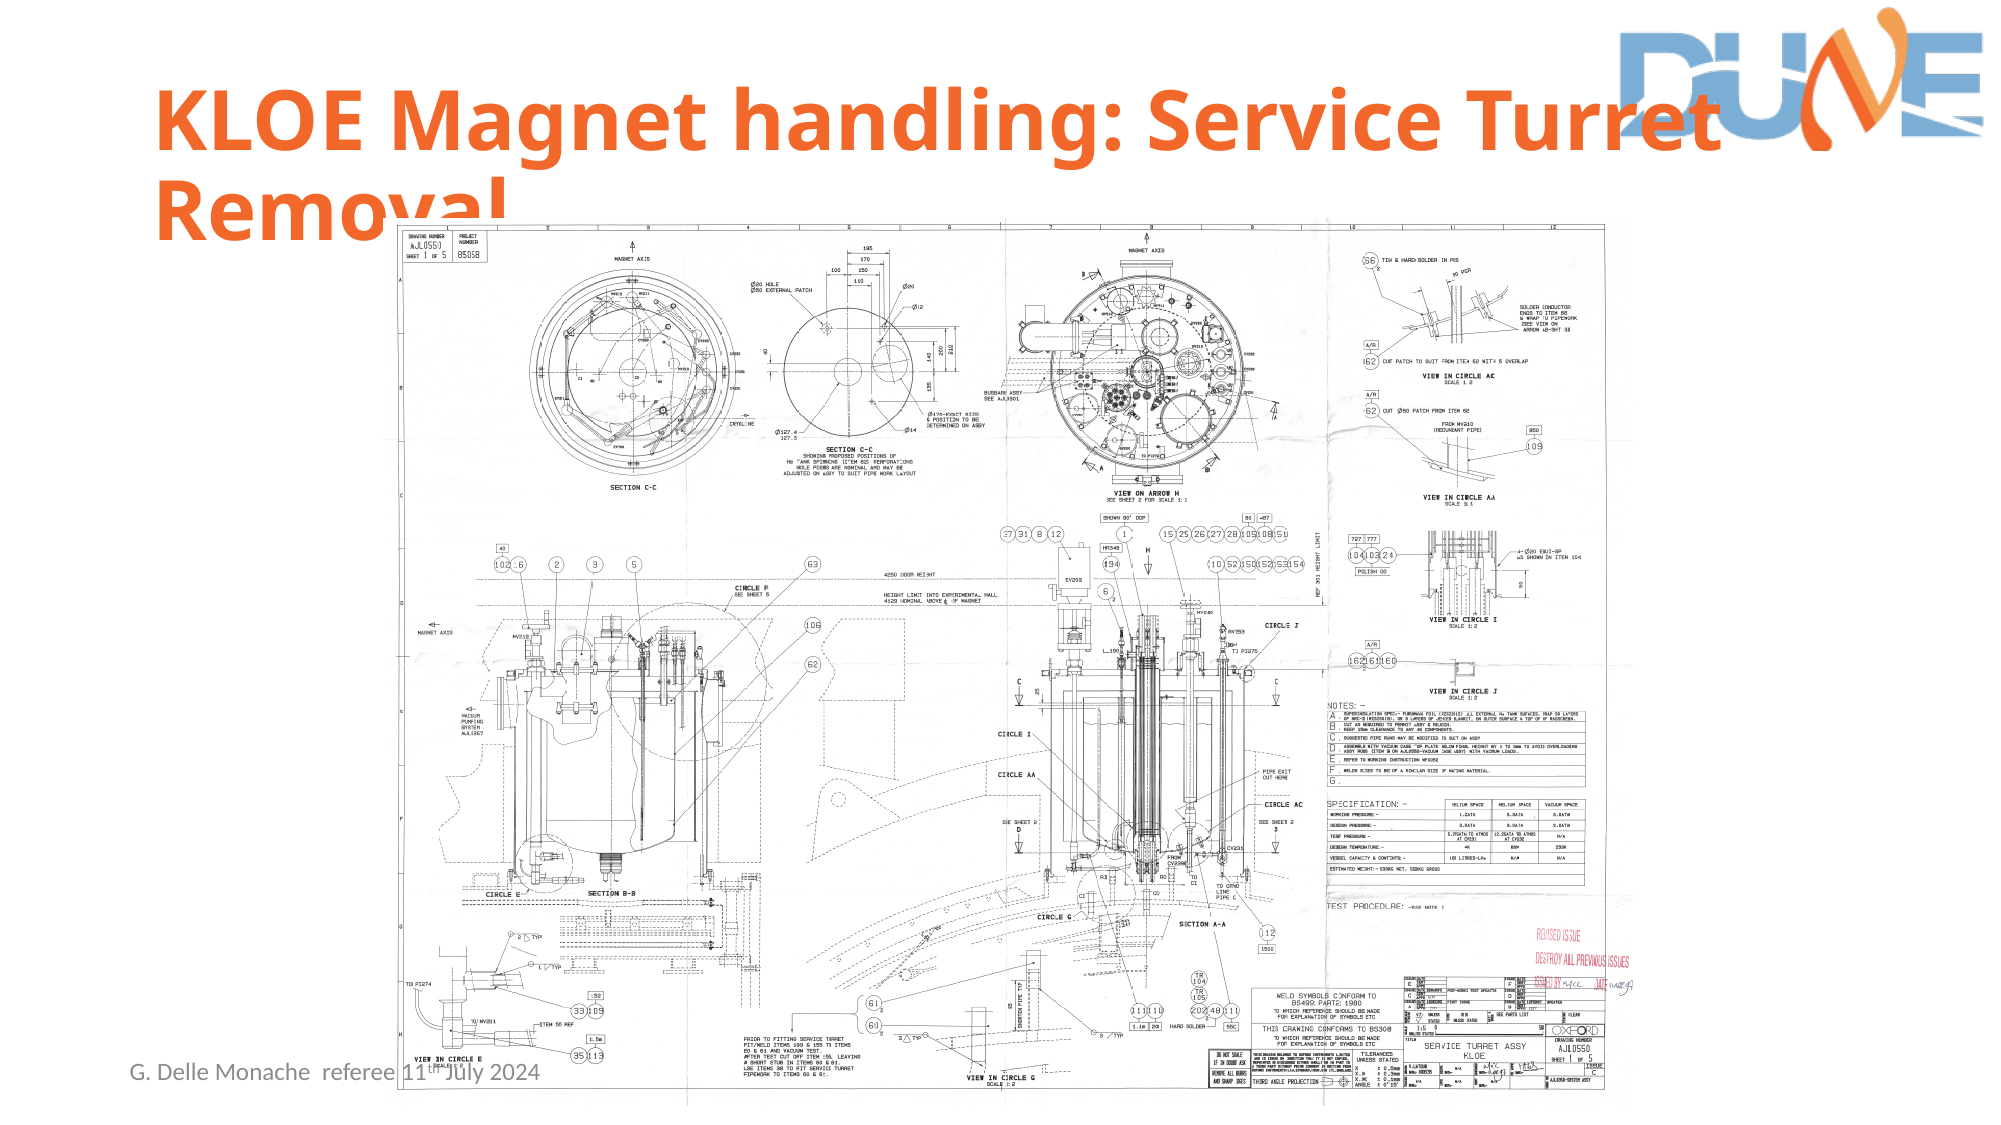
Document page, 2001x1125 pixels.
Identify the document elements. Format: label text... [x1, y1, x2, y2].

title KLOE Magnet handling: Service Turret Removal [137, 59, 1863, 278]
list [383, 218, 1633, 1106]
picture [1617, 1, 1987, 151]
text_box G. Delle Monache referee 11th July 2024 [0, 1040, 383, 1101]
